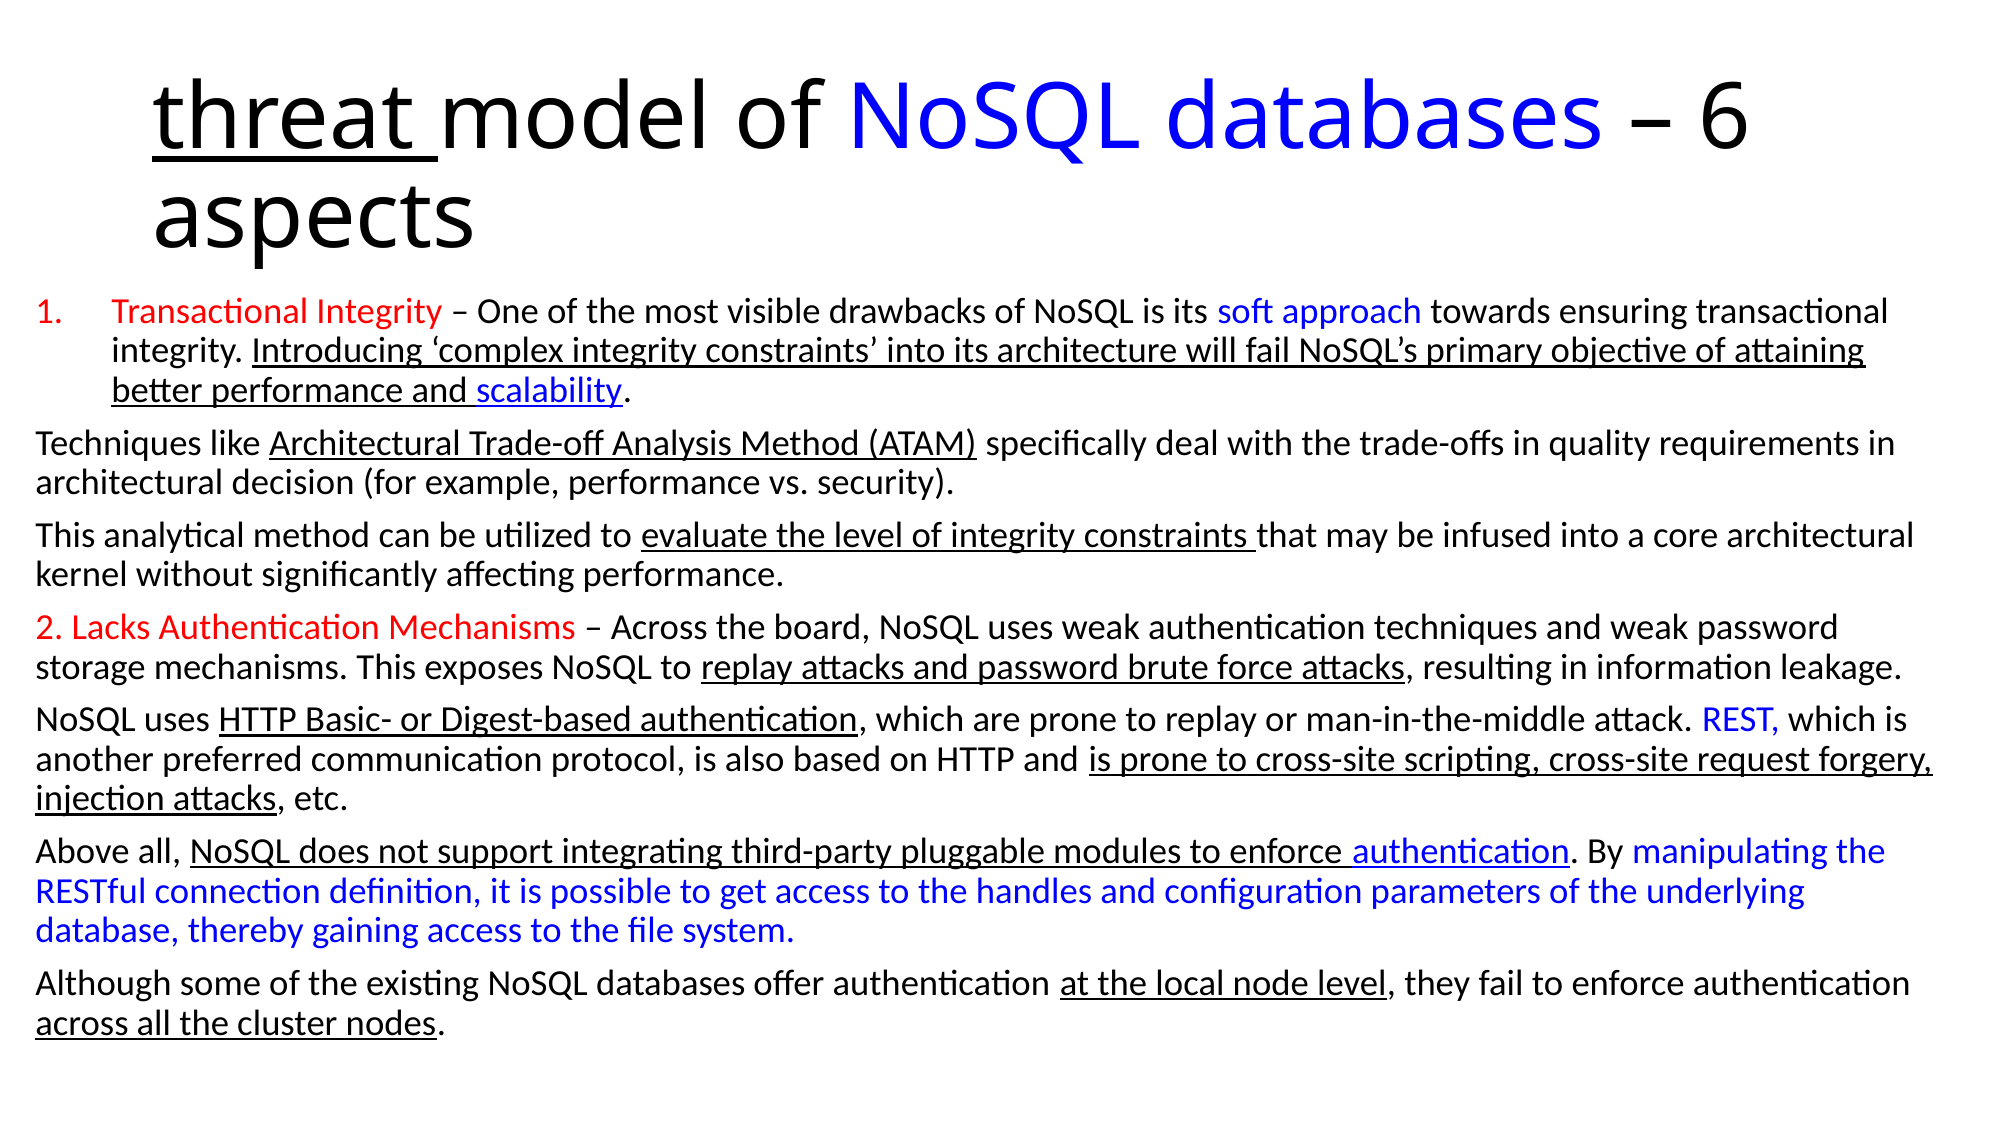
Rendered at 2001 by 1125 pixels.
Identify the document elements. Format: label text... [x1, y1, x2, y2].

title threat model of NoSQL databases – 6 aspects [137, 59, 1863, 226]
list Transactional Integrity – One of the most visible drawbacks of NoSQL is its soft approach towards ensuring transactional integrity. Introducing ‘complex integrity constraints’ into its architecture will fail NoSQL’s primary objective of attaining better performance and scalability. Techniques like Architectural Trade-off Analysis Method (ATAM) specifically deal with the trade-offs in quality requirements in architectural decision (for example, performance vs. security). This analytical method can be utilized to evaluate the level of integrity constraints that may be infused into a core architectural kernel without significantly affecting performance. 2. Lacks Authentication Mechanisms – Across the board, NoSQL uses weak authentication techniques and weak password storage mechanisms. This exposes NoSQL to replay attacks and password brute force attacks, resulting in information leakage. NoSQL uses HTTP Basic- or Digest-based authentication, which are prone to replay or man-in-the-middle attack. REST, which is another preferred communication protocol, is also based on HTTP and is prone to cross-site scripting, cross-site request forgery, injection attacks, etc. Above all, NoSQL does not support integrating third-party pluggable modules to enforce authentication. By manipulating the RESTful connection definition, it is possible to get access to the handles and configuration parameters of the underlying database, thereby gaining access to the file system. Although some of the existing NoSQL databases offer authentication at the local node level, they fail to enforce authentication across all the cluster nodes. [20, 226, 1970, 1075]
